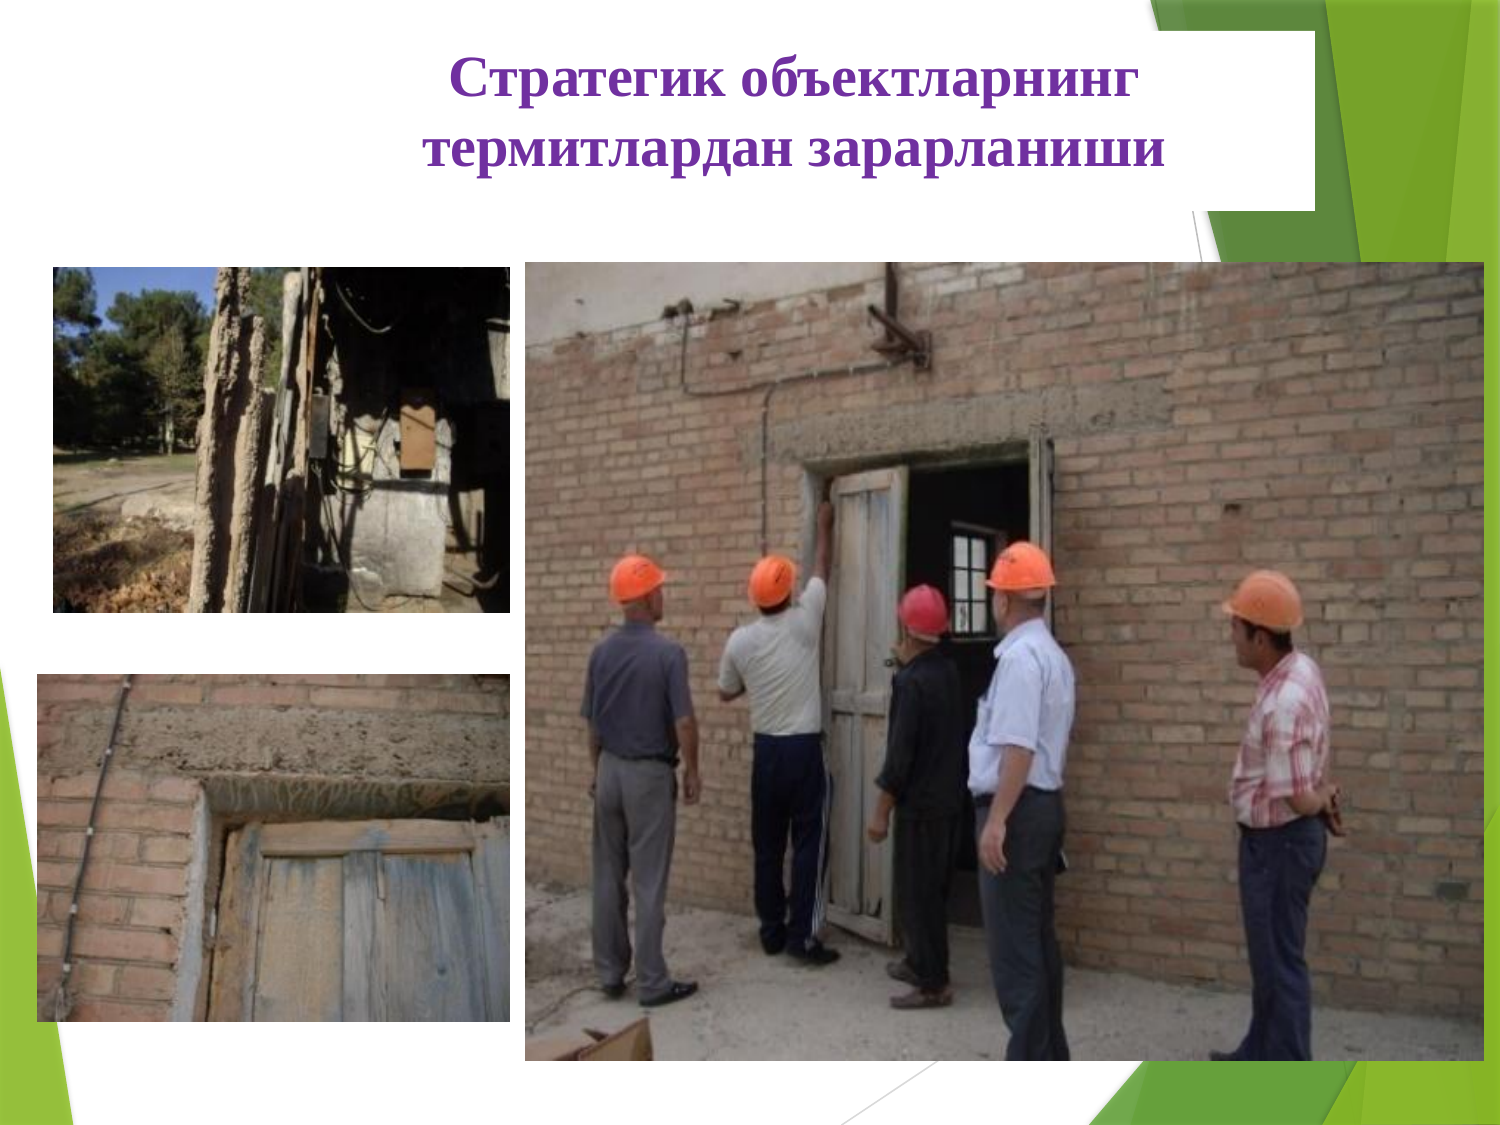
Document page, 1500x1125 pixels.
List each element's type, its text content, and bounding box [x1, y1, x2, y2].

title Стратегик объектларнинг термитлардан зарарланиши [273, 30, 1315, 211]
picture [36, 674, 511, 1022]
picture [524, 261, 1484, 1061]
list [52, 266, 510, 613]
